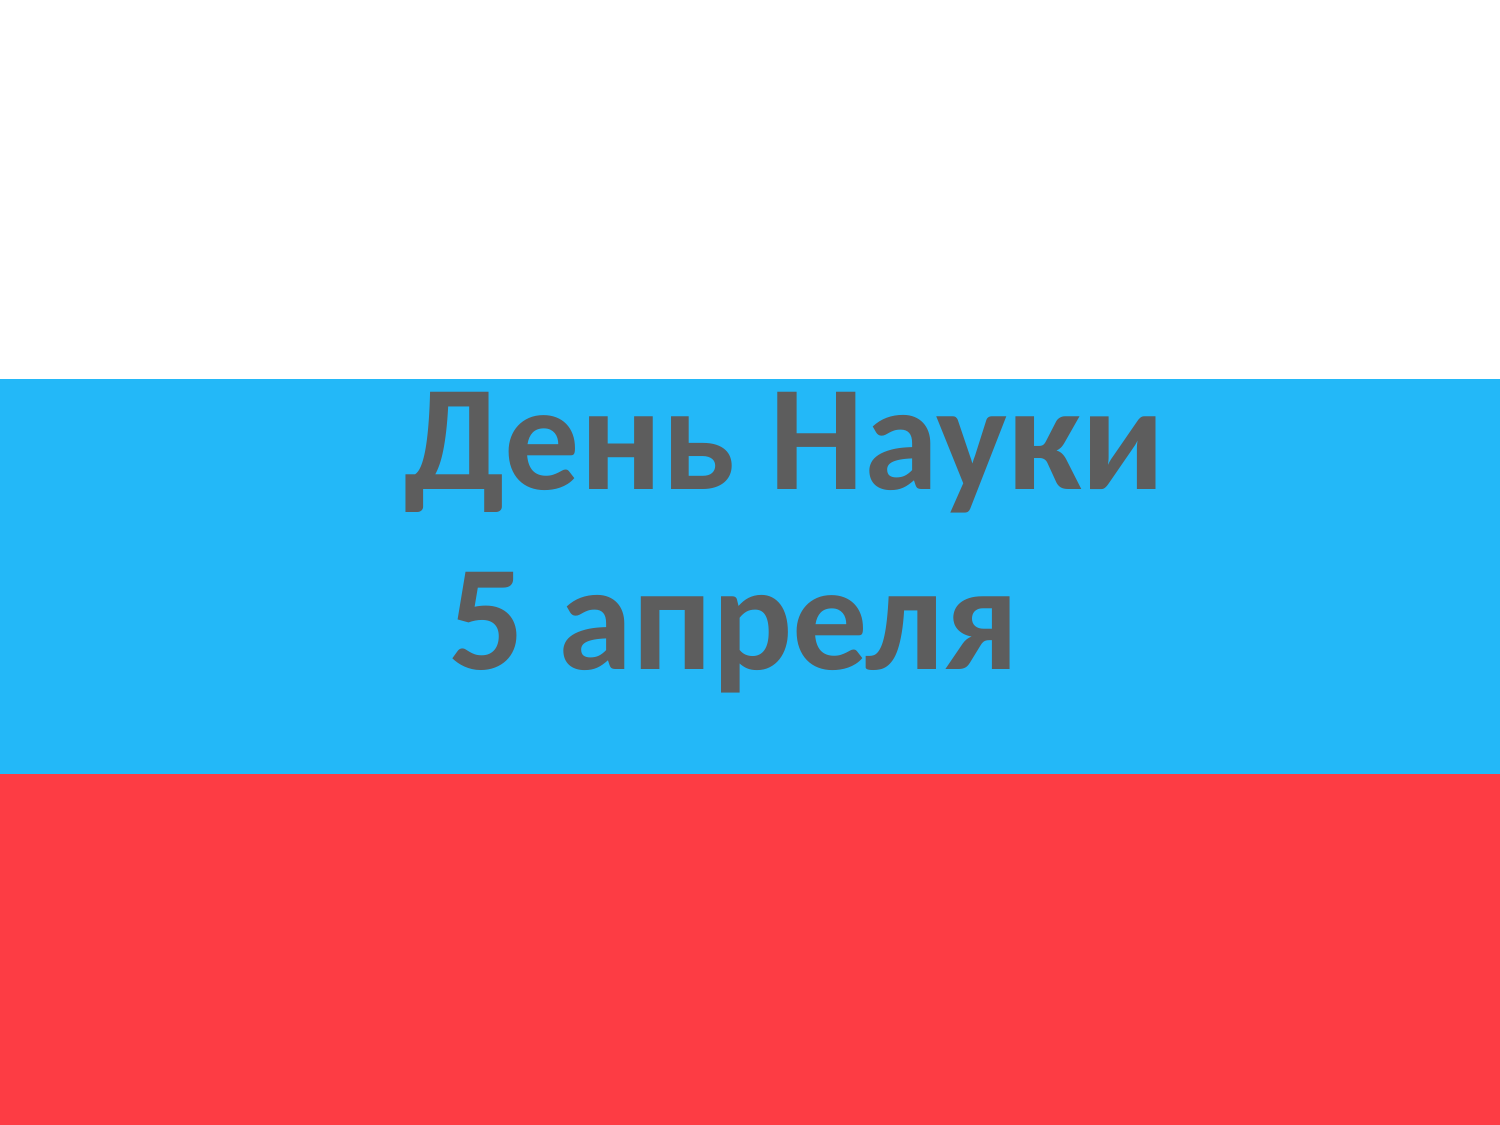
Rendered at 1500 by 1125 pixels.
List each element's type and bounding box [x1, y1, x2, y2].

list [0, 0, 1500, 1125]
